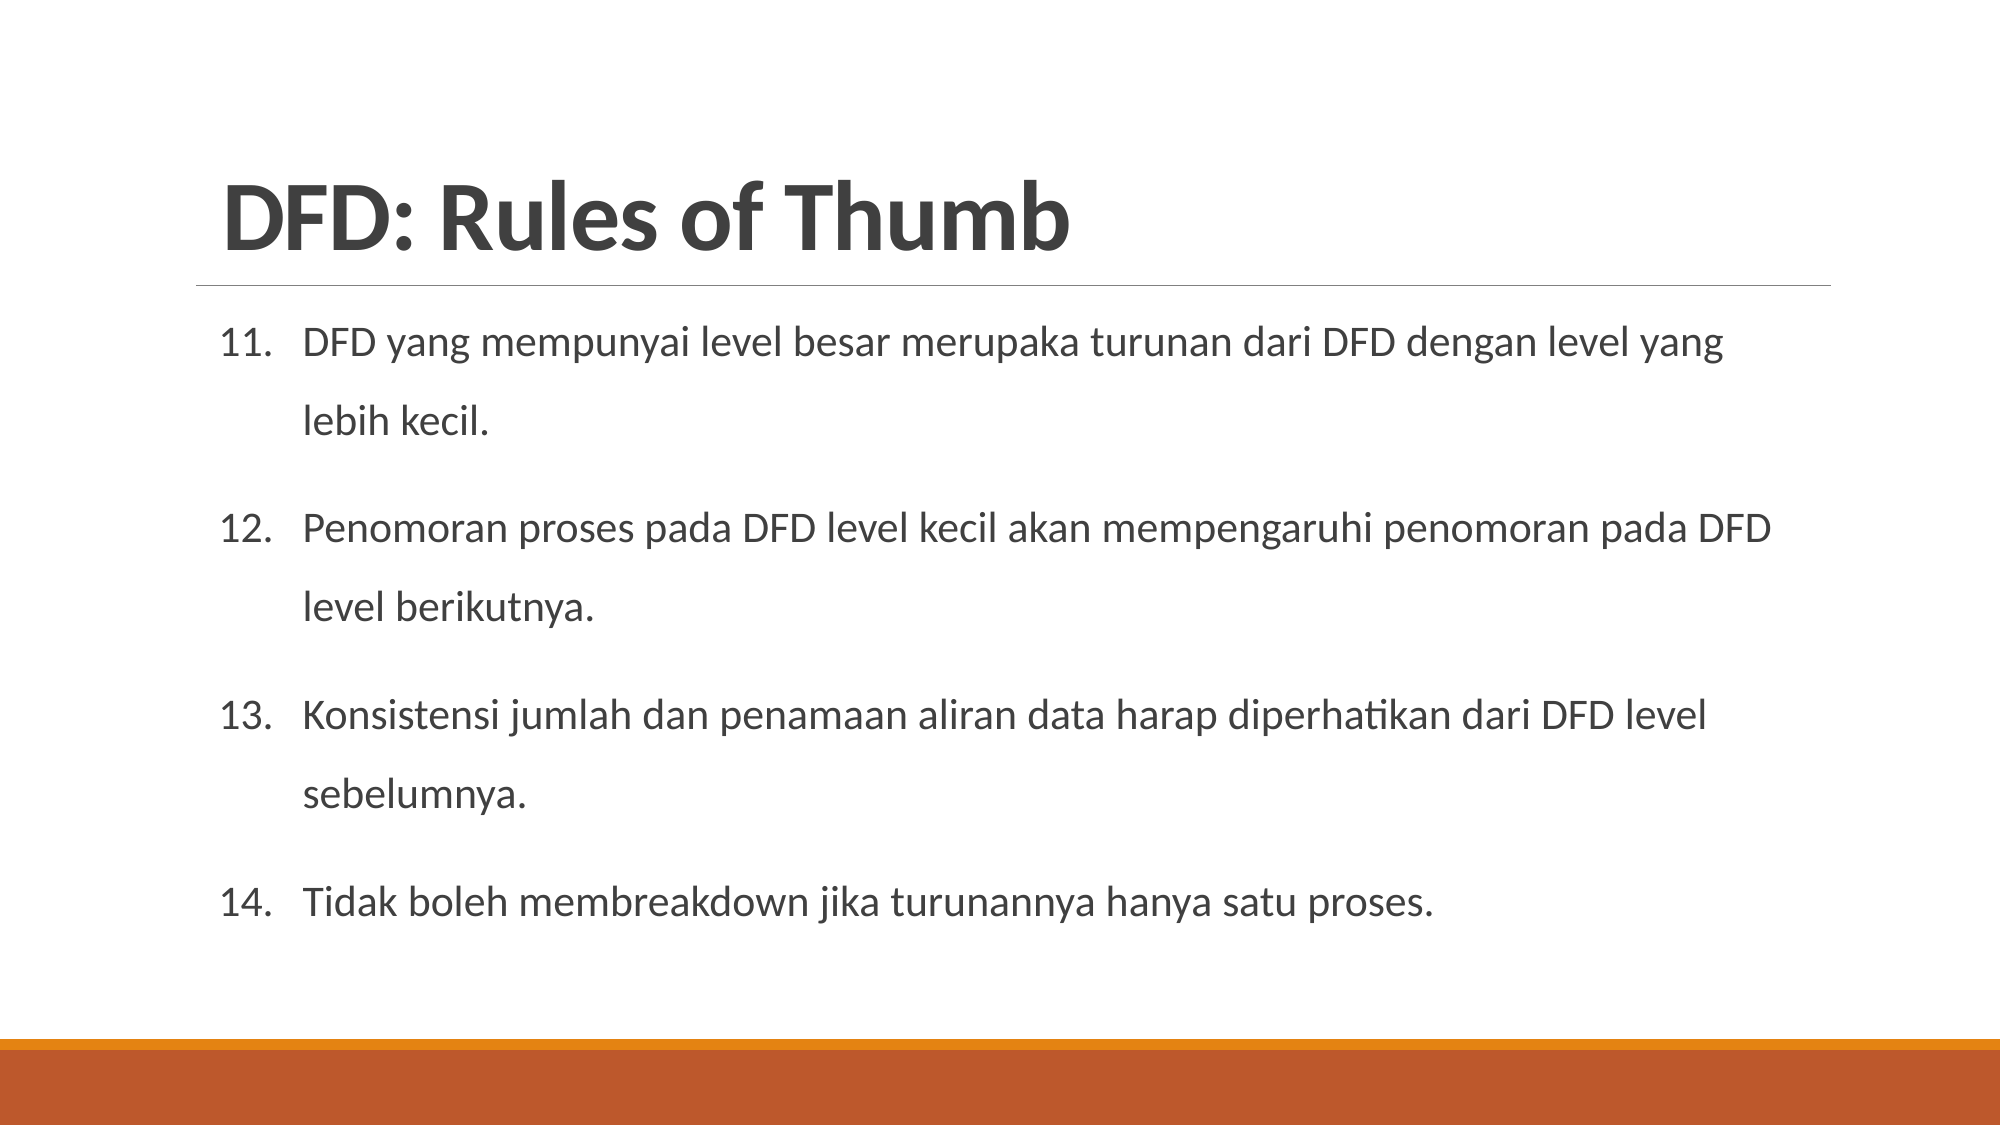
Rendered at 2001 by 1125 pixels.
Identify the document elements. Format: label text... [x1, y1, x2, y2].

title DFD: Rules of Thumb [207, 144, 1360, 278]
list DFD yang mempunyai level besar merupaka turunan dari DFD dengan level yang lebih kecil. Penomoran proses pada DFD level kecil akan mempengaruhi penomoran pada DFD level berikutnya. Konsistensi jumlah dan penamaan aliran data harap diperhatikan dari DFD level sebelumnya. Tidak boleh membreakdown jika turunannya hanya satu proses. [207, 278, 1774, 1047]
